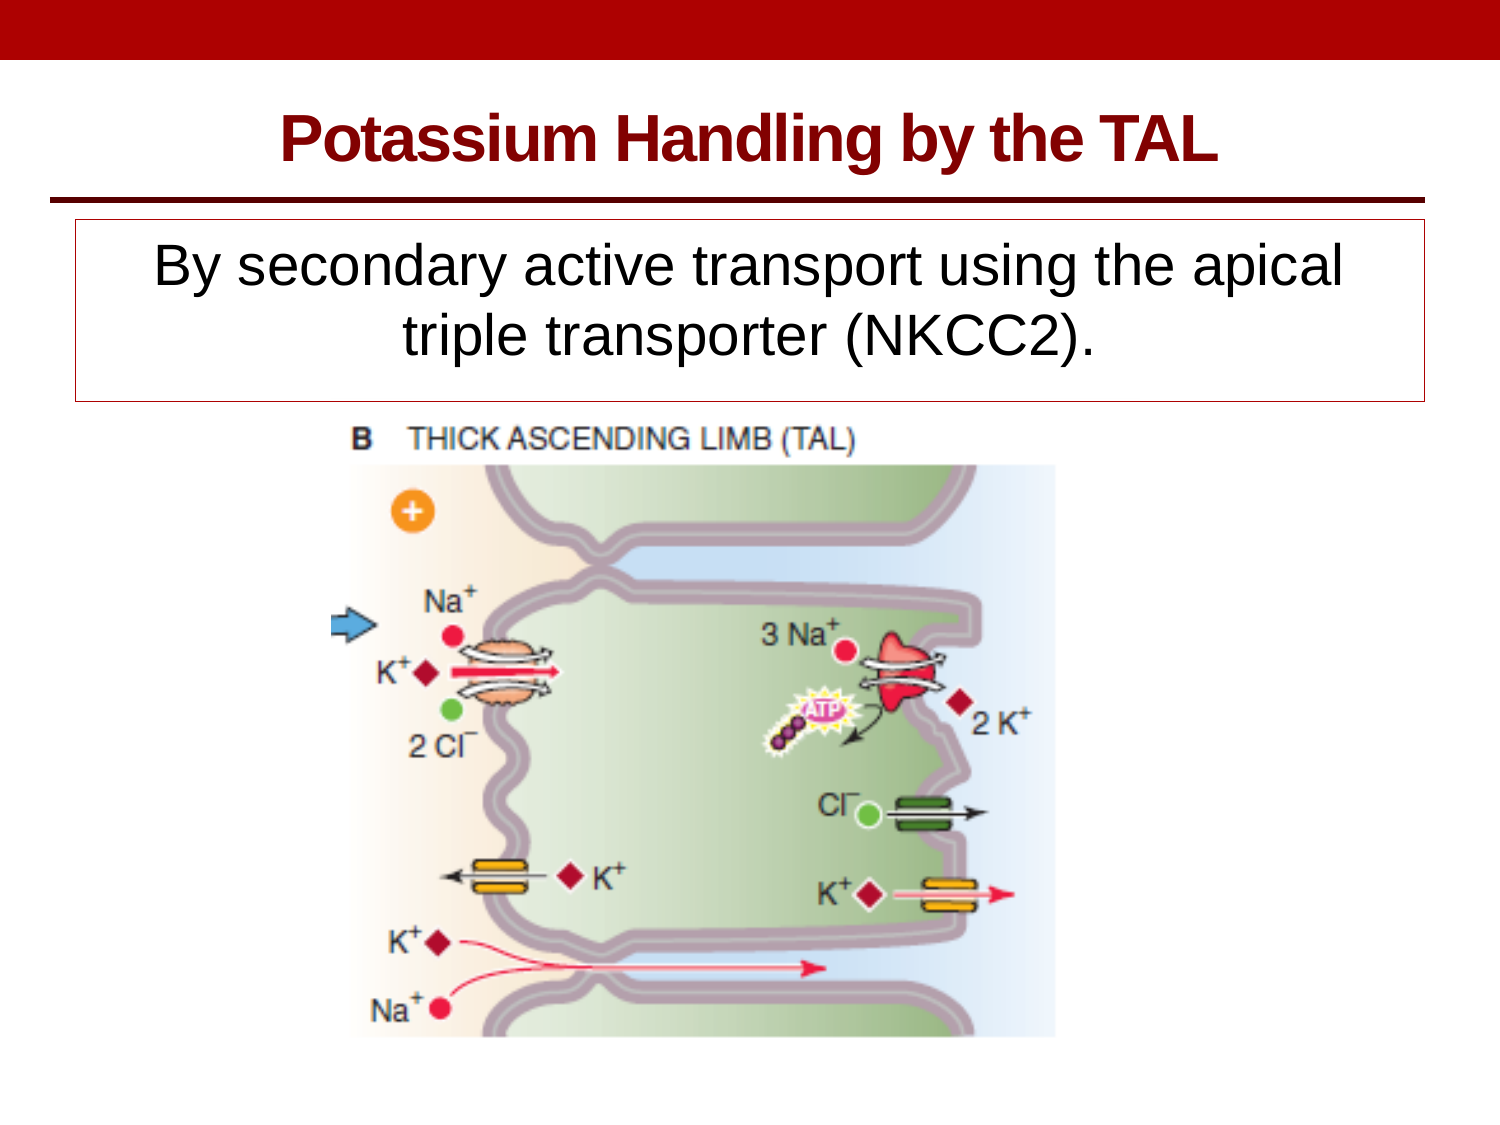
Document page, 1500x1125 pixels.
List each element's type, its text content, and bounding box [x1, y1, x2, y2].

text_box Potassium Handling by the TAL [74, 209, 1425, 250]
picture [331, 396, 1140, 1081]
list By secondary active transport using the apical triple transporter (NKCC2). [75, 250, 1425, 402]
text_box Potassium Handling by the TAL [74, 87, 1425, 197]
